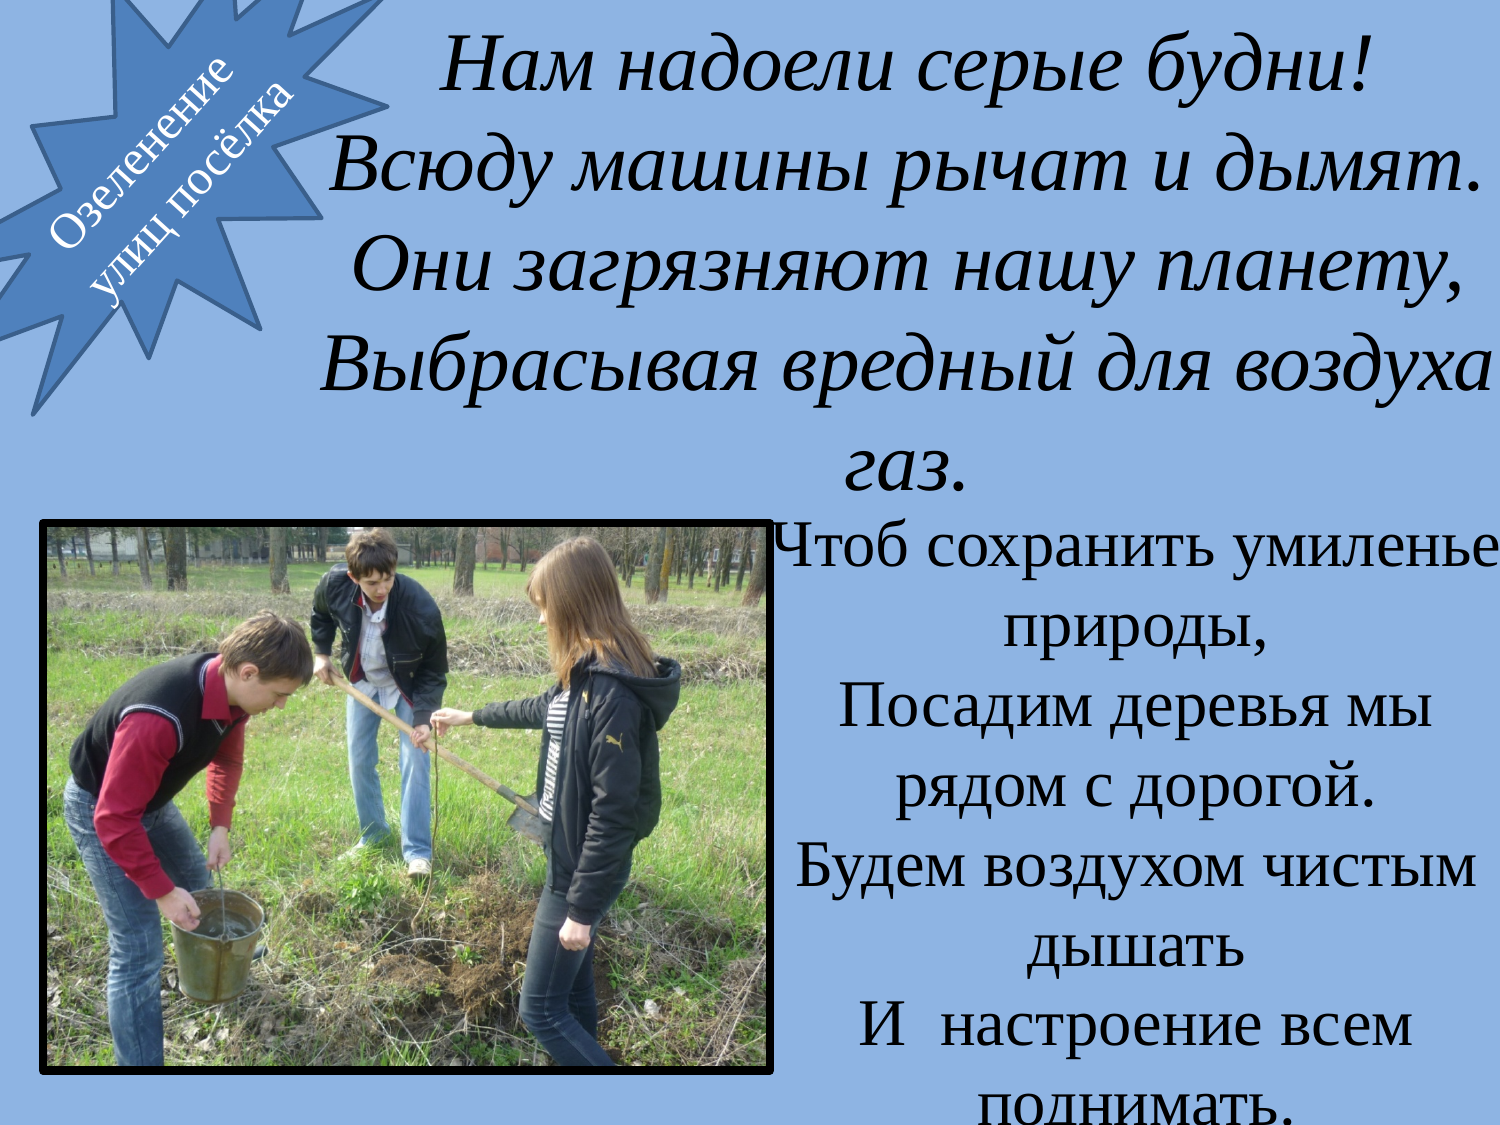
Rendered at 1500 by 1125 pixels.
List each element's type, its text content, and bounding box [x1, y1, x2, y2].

text_box Чтоб сохранить умиленье природы, Посадим деревья мы рядом с дорогой. Будем воздухом чистым дышать И настроение всем поднимать. [738, 492, 1500, 1125]
text_box Нам надоели серые будни! Всюду машины рычат и дымят. Они загрязняют нашу планету, Выбрасывая вредный для воздуха газ. [246, 0, 1500, 515]
text_box Озеленение улиц посёлка [0, 0, 390, 417]
picture [46, 527, 766, 1067]
